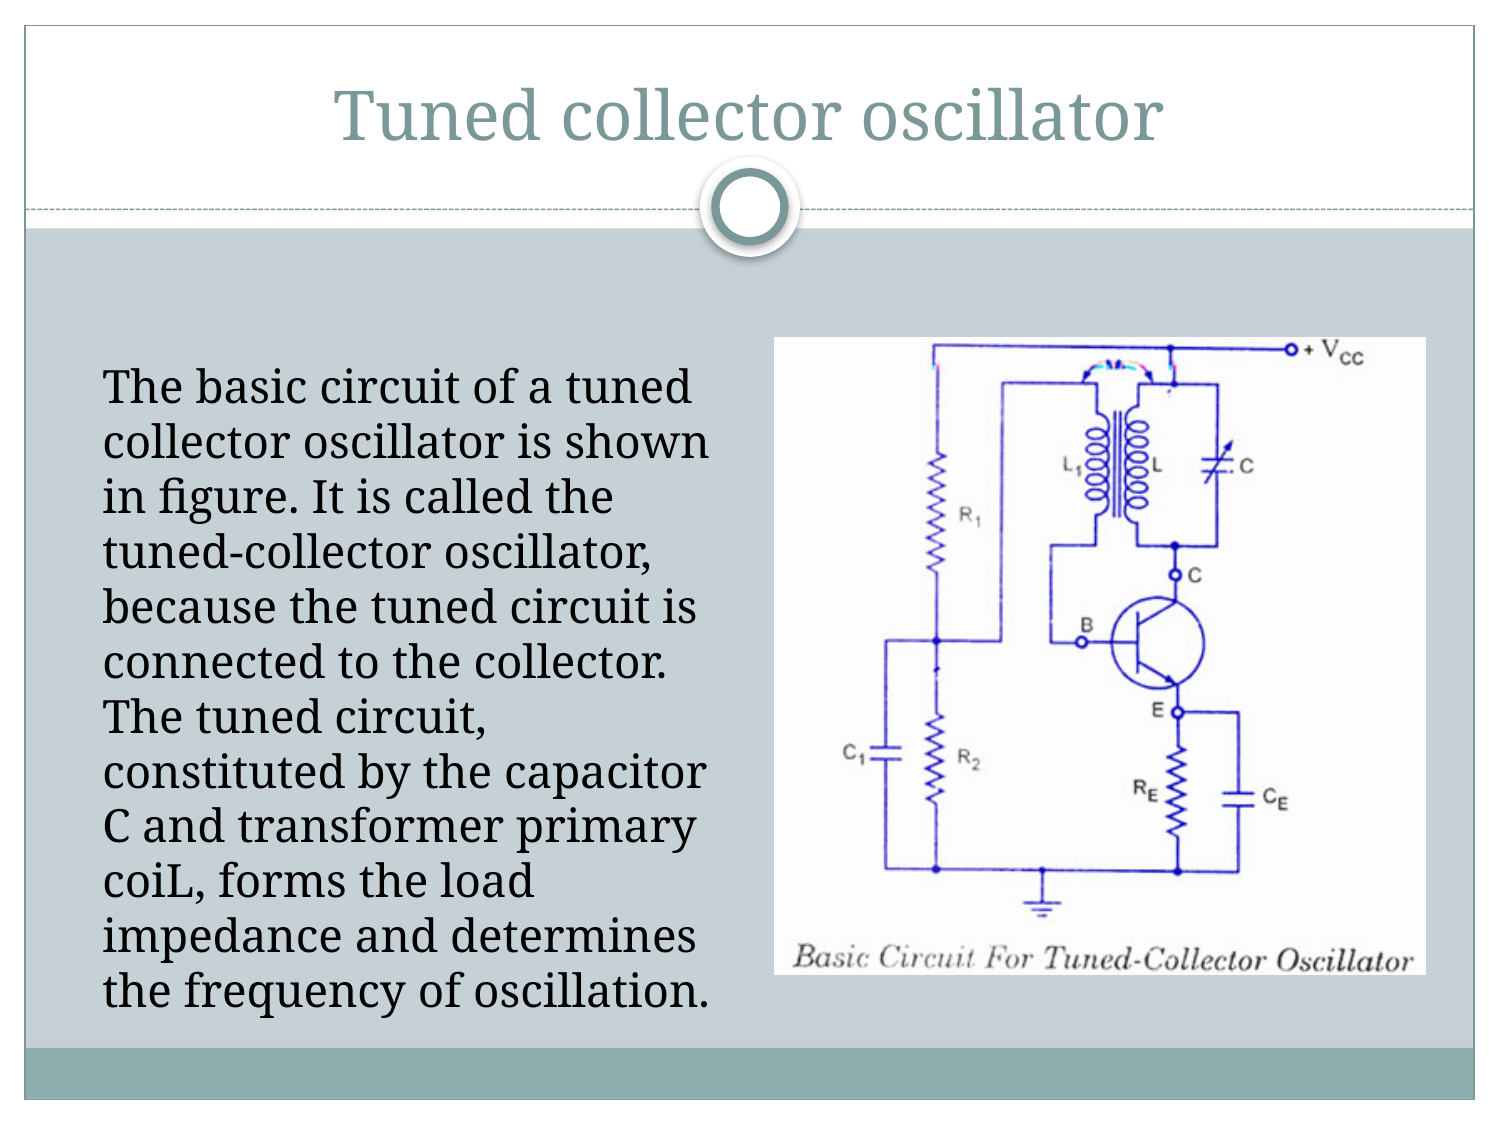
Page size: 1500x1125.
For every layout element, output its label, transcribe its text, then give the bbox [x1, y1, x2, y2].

text_box The basic circuit of a tuned collector oscillator is shown in figure. It is called the tuned-collector oscillator, because the tuned circuit is connected to the collector. The tuned circuit, constituted by the capacitor C and transformer primary coiL, forms the load impedance and determines the frequency of oscillation. [87, 349, 750, 1025]
title Tuned collector oscillator [49, 37, 1450, 162]
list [774, 337, 1427, 976]
